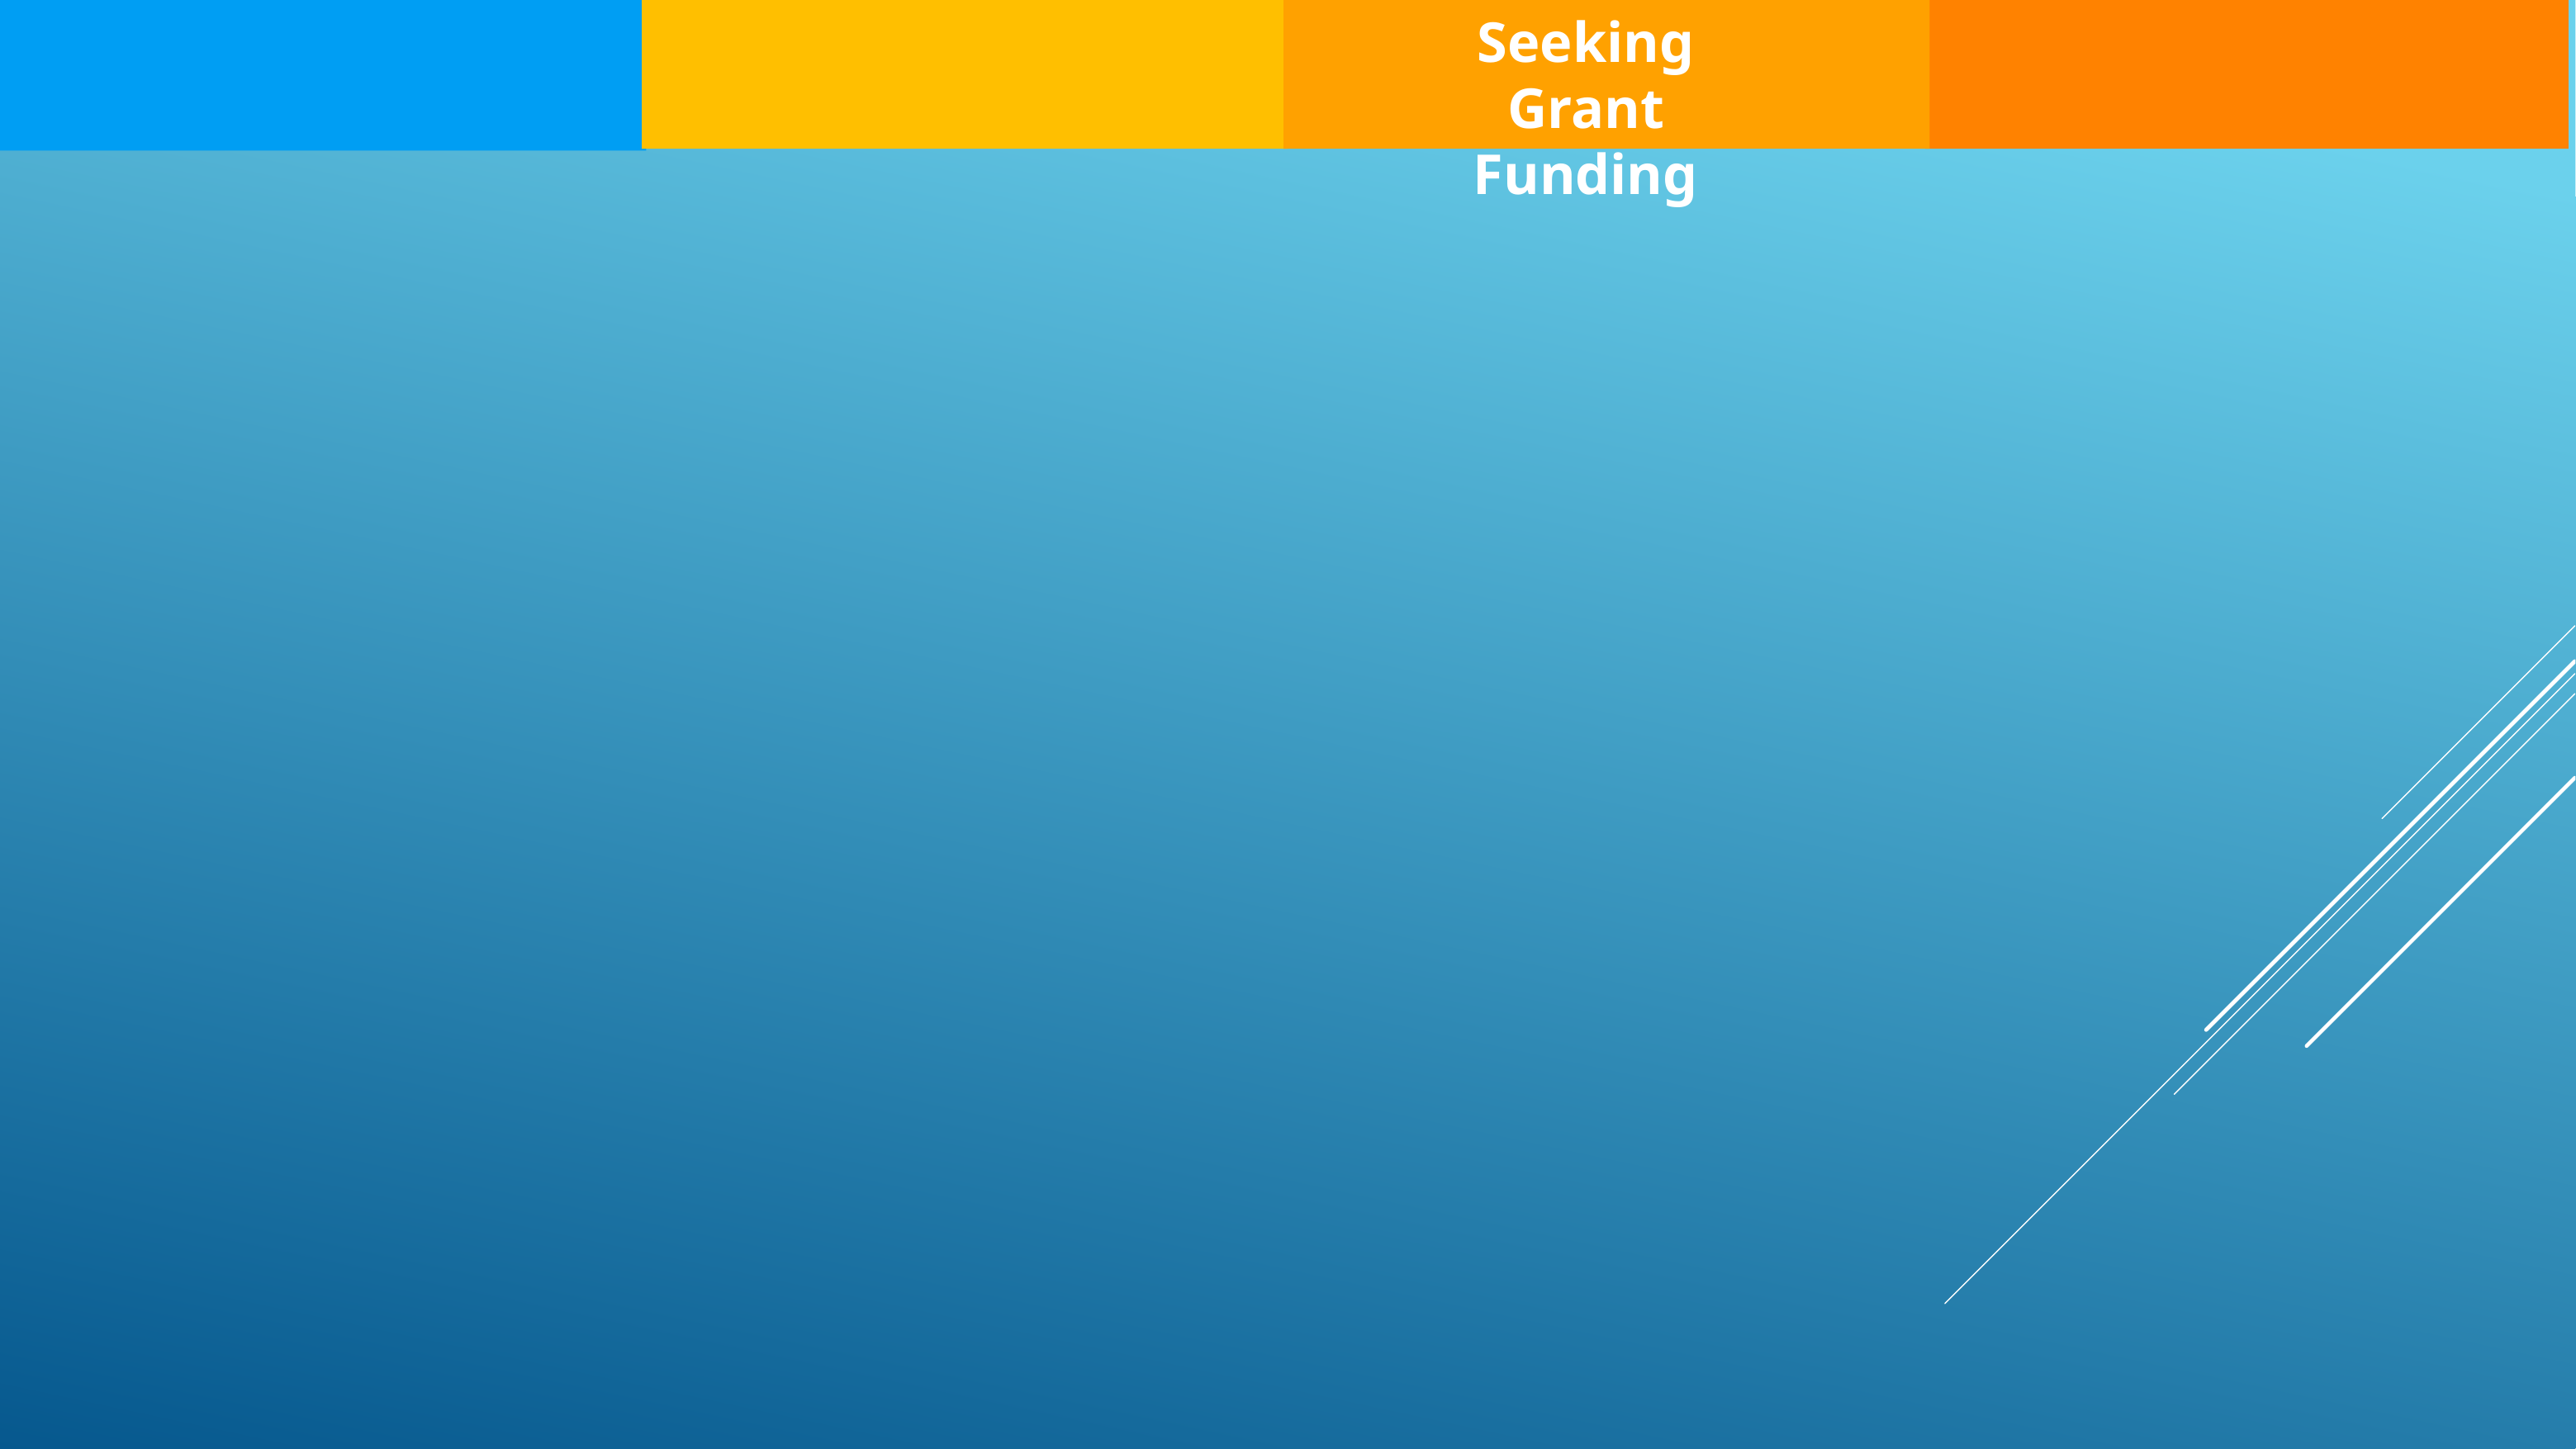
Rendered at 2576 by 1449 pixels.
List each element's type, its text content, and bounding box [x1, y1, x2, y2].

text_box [0, 0, 2569, 151]
text_box Seeking Grant Funding [1336, 151, 1780, 206]
